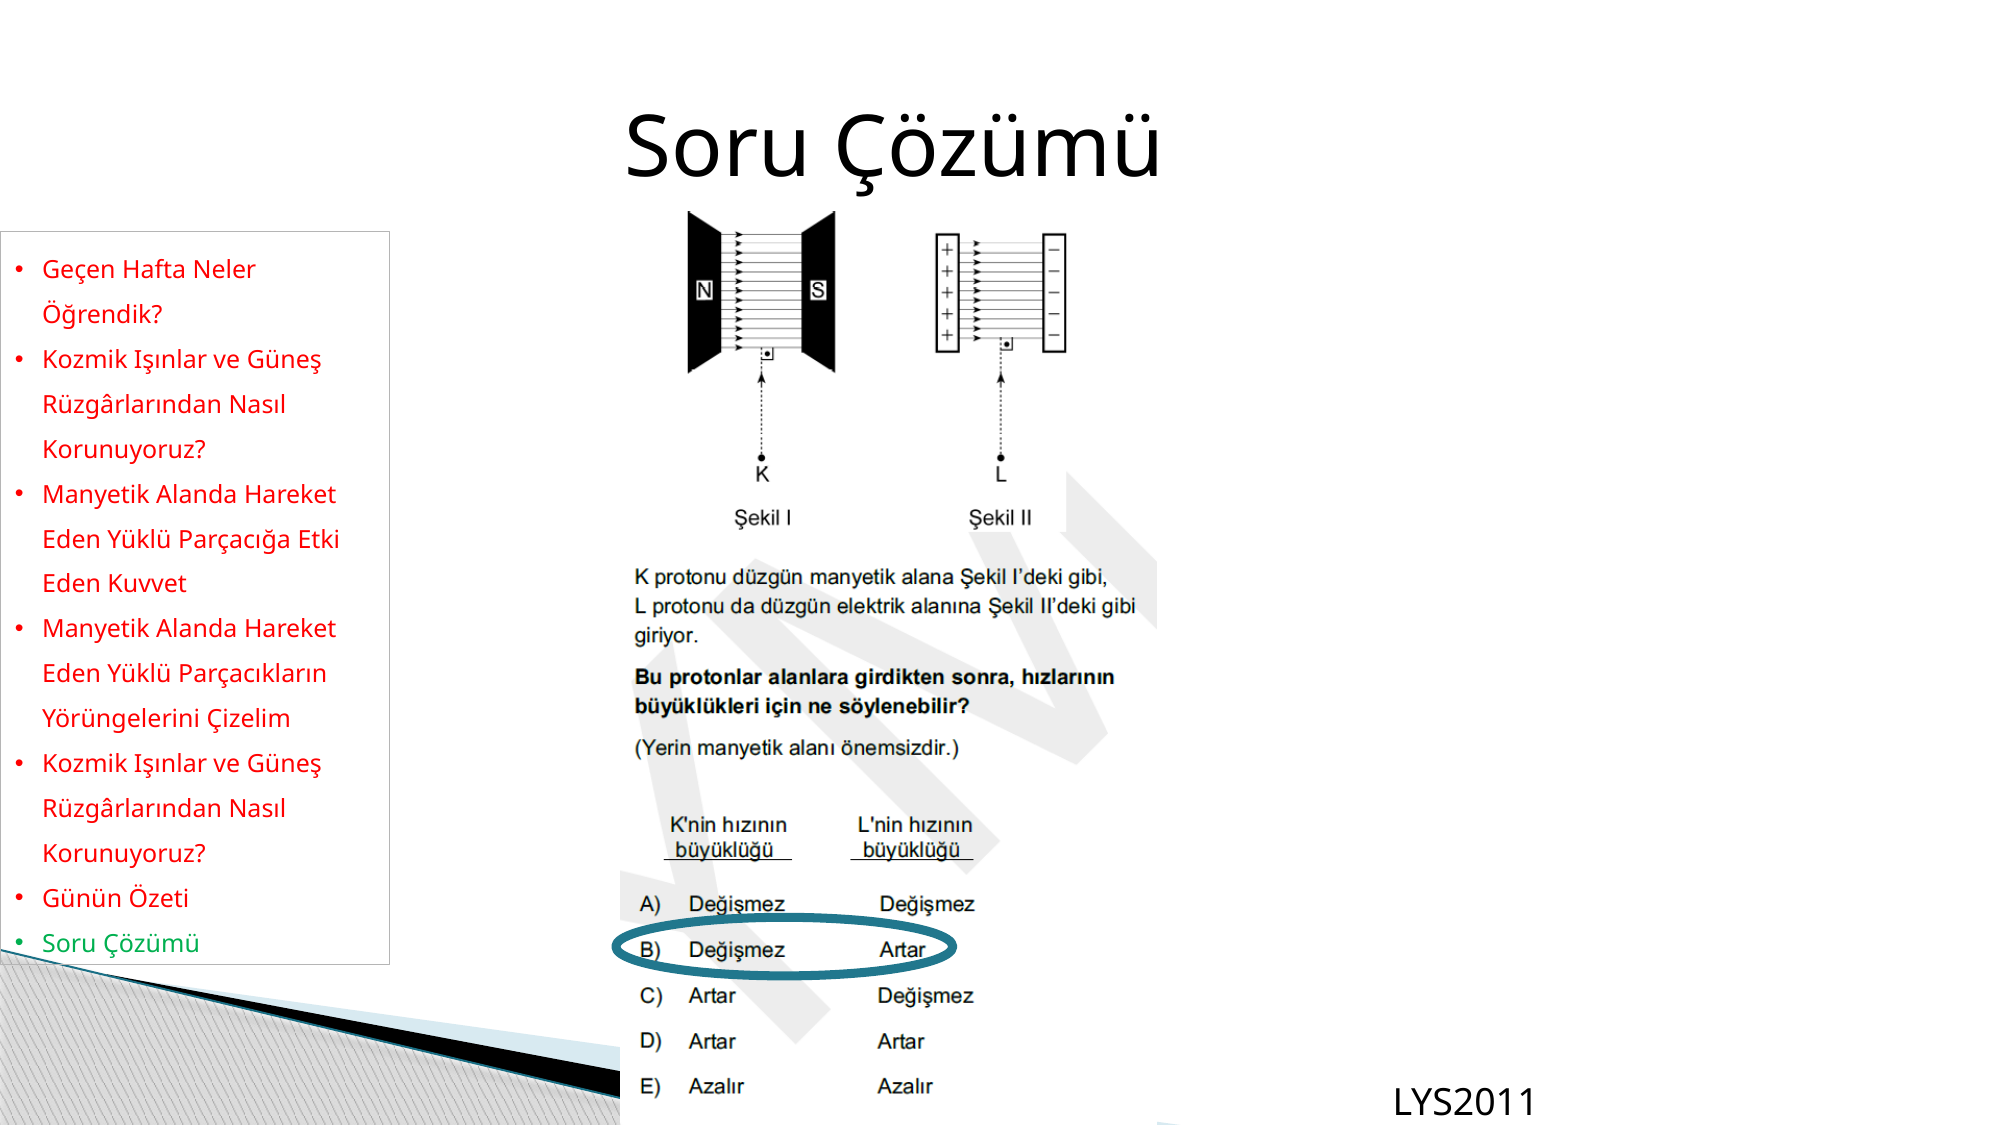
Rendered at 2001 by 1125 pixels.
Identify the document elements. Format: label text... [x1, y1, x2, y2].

text_box Geçen Hafta Neler Öğrendik? Kozmik Işınlar ve Güneş Rüzgârlarından Nasıl Korunuyoruz? Manyetik Alanda Hareket Eden Yüklü Parçacığa Etki Eden Kuvvet Manyetik Alanda Hareket Eden Yüklü Parçacıkların Yörüngelerini Çizelim Kozmik Işınlar ve Güneş Rüzgârlarından Nasıl Korunuyoruz? Günün Özeti Soru Çözümü [0, 231, 390, 965]
picture [620, 184, 1158, 1125]
text_box LYS2011 [1377, 1070, 1650, 1125]
title Soru Çözümü [610, 48, 1897, 236]
